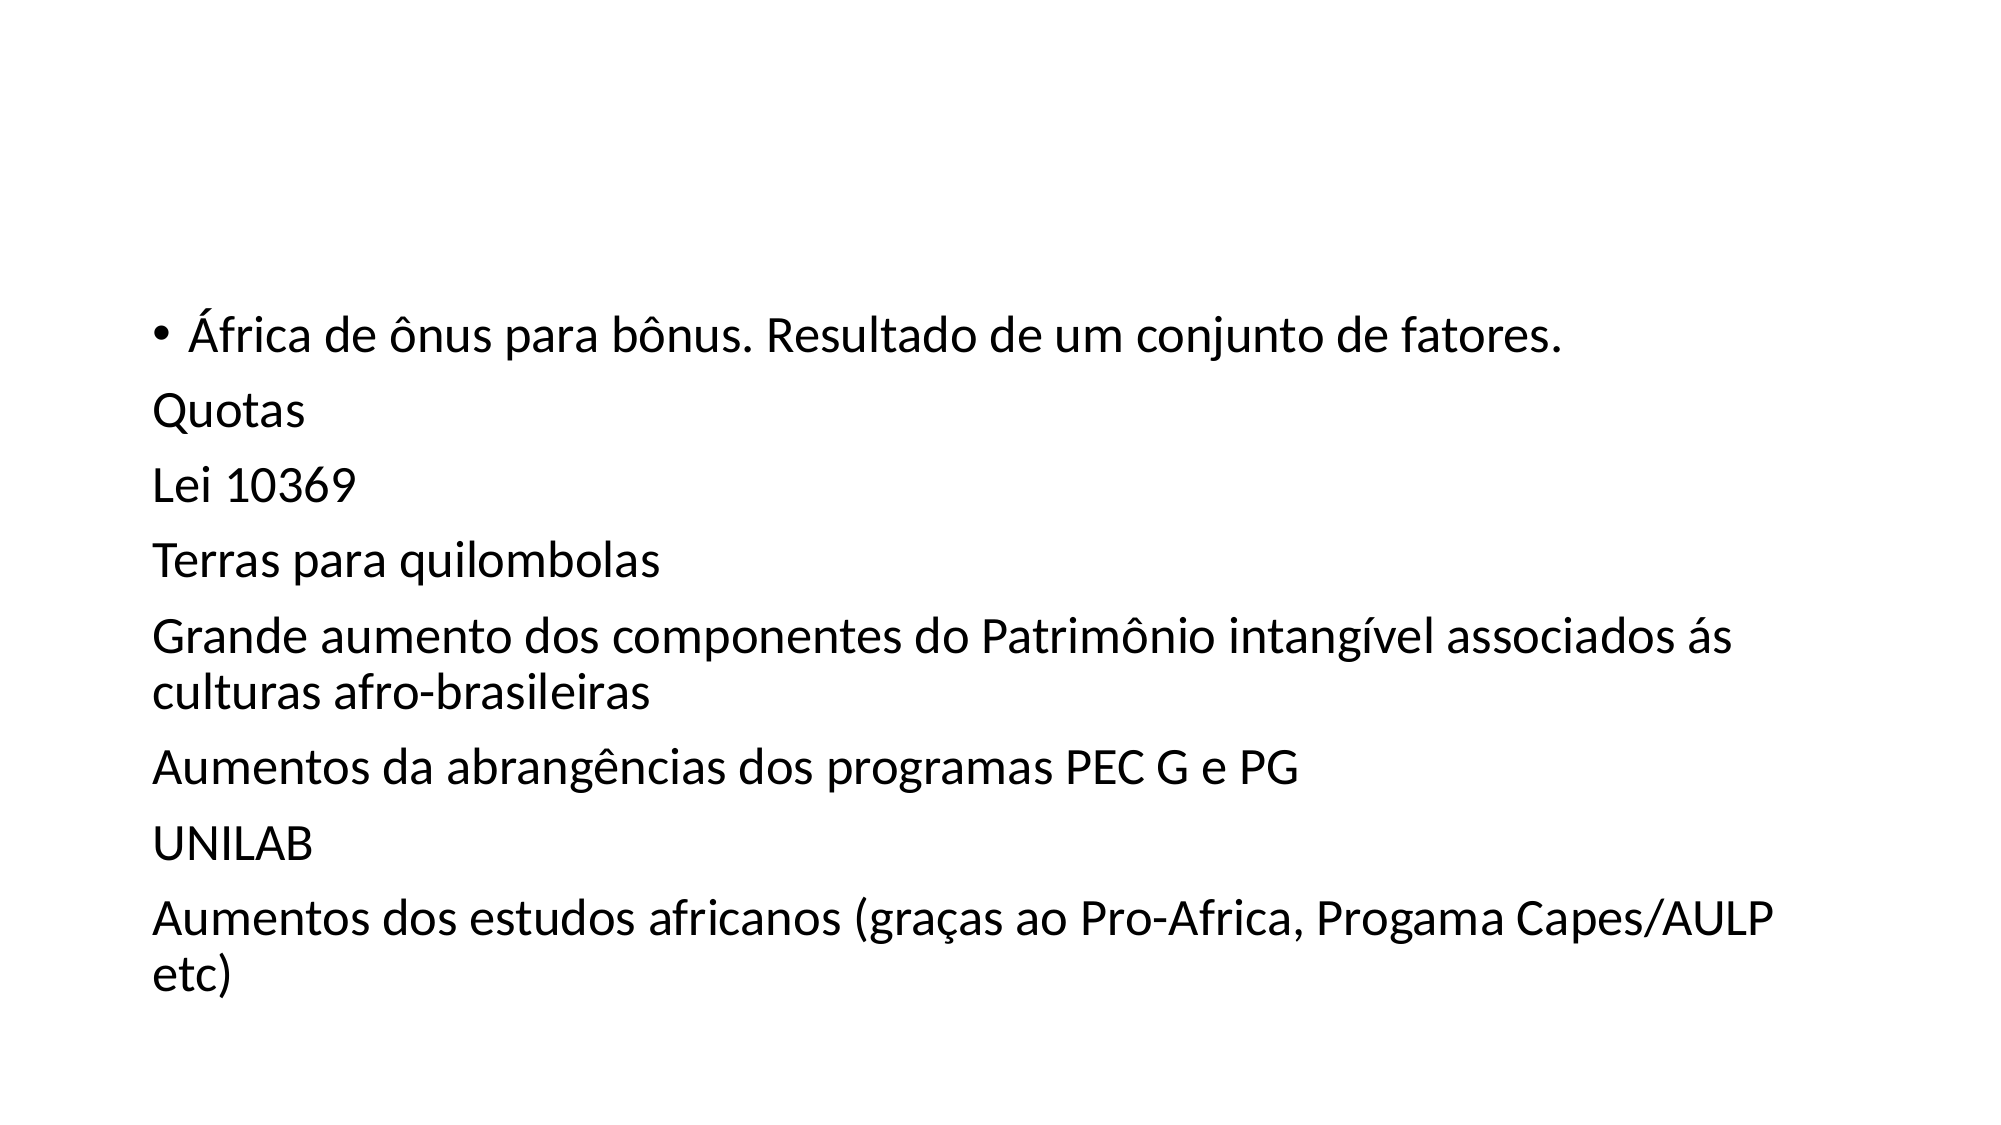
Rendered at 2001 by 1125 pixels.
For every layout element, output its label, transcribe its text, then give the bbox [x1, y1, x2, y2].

list África de ônus para bônus. Resultado de um conjunto de fatores. Quotas Lei 10369 Terras para quilombolas Grande aumento dos componentes do Patrimônio intangível associados ás culturas afro-brasileiras Aumentos da abrangências dos programas PEC G e PG UNILAB Aumentos dos estudos africanos (graças ao Pro-Africa, Progama Capes/AULP etc) [137, 299, 1863, 1014]
